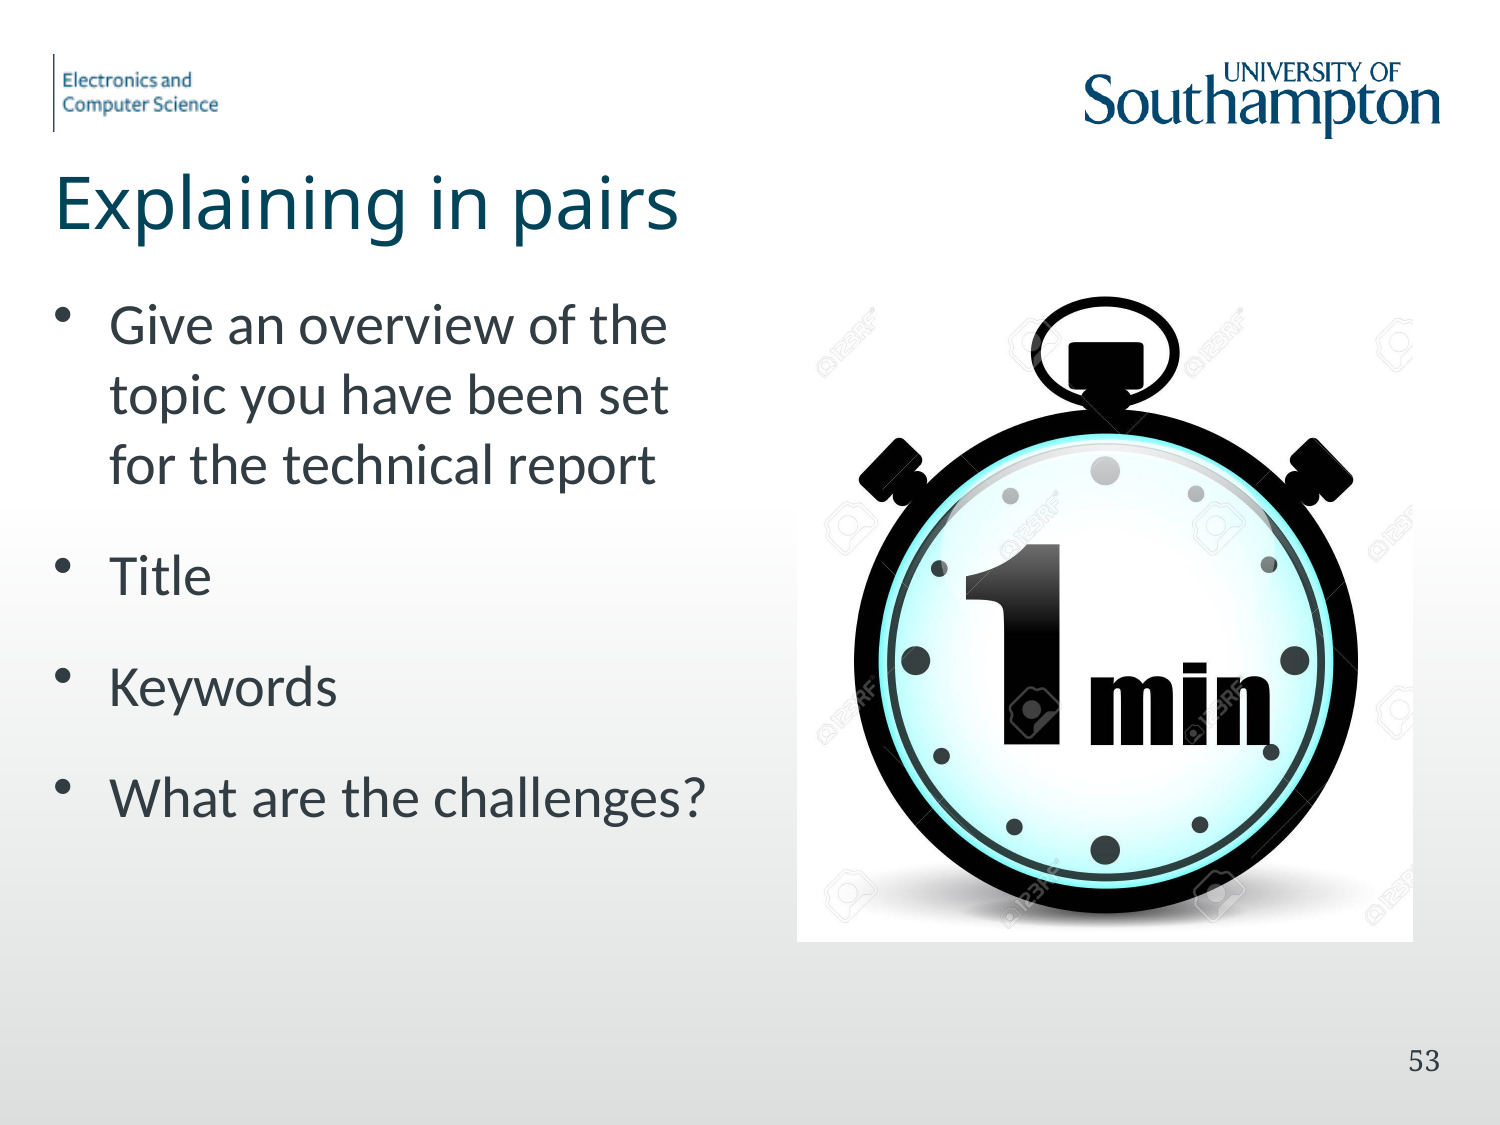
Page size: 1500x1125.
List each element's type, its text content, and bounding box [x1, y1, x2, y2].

title Explaining in pairs [53, 148, 1447, 256]
slide_number 52 [1128, 1034, 1441, 1110]
picture [1085, 62, 1440, 139]
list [796, 291, 1413, 942]
list Give an overview of the topic you have been set for the technical report Title Keywords What are the challenges? [53, 278, 738, 954]
